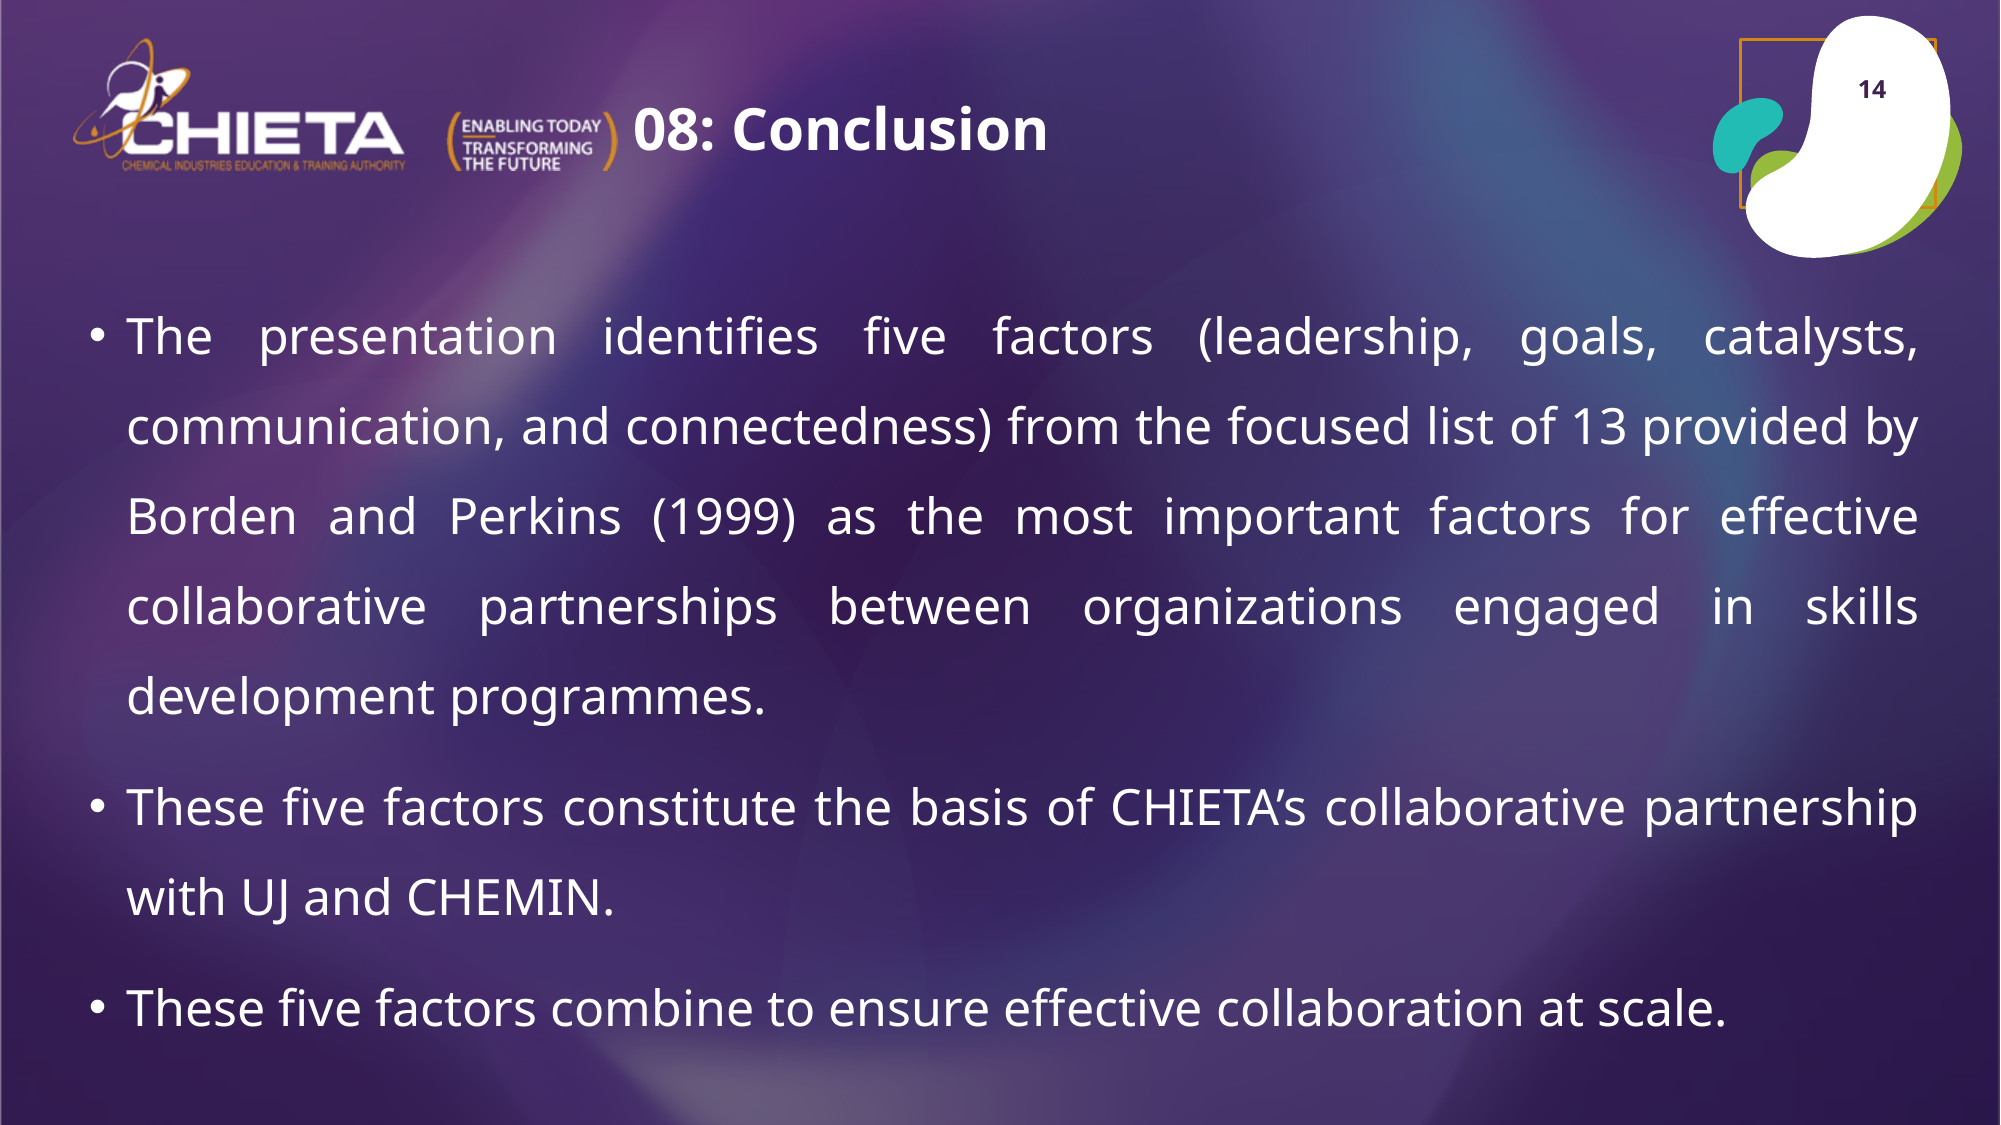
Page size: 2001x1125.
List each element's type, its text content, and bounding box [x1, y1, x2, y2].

slide_number 14 [1451, 60, 1902, 120]
picture [0, 0, 2000, 1125]
list The presentation identifies five factors (leadership, goals, catalysts, communication, and connectedness) from the focused list of 13 provided by Borden and Perkins (1999) as the most important factors for effective collaborative partnerships between organizations engaged in skills development programmes. These five factors constitute the basis of CHIETA’s collaborative partnership with UJ and CHEMIN. These five factors combine to ensure effective collaboration at scale. [73, 266, 1936, 1069]
text_box 08: Conclusion [618, 84, 1768, 170]
